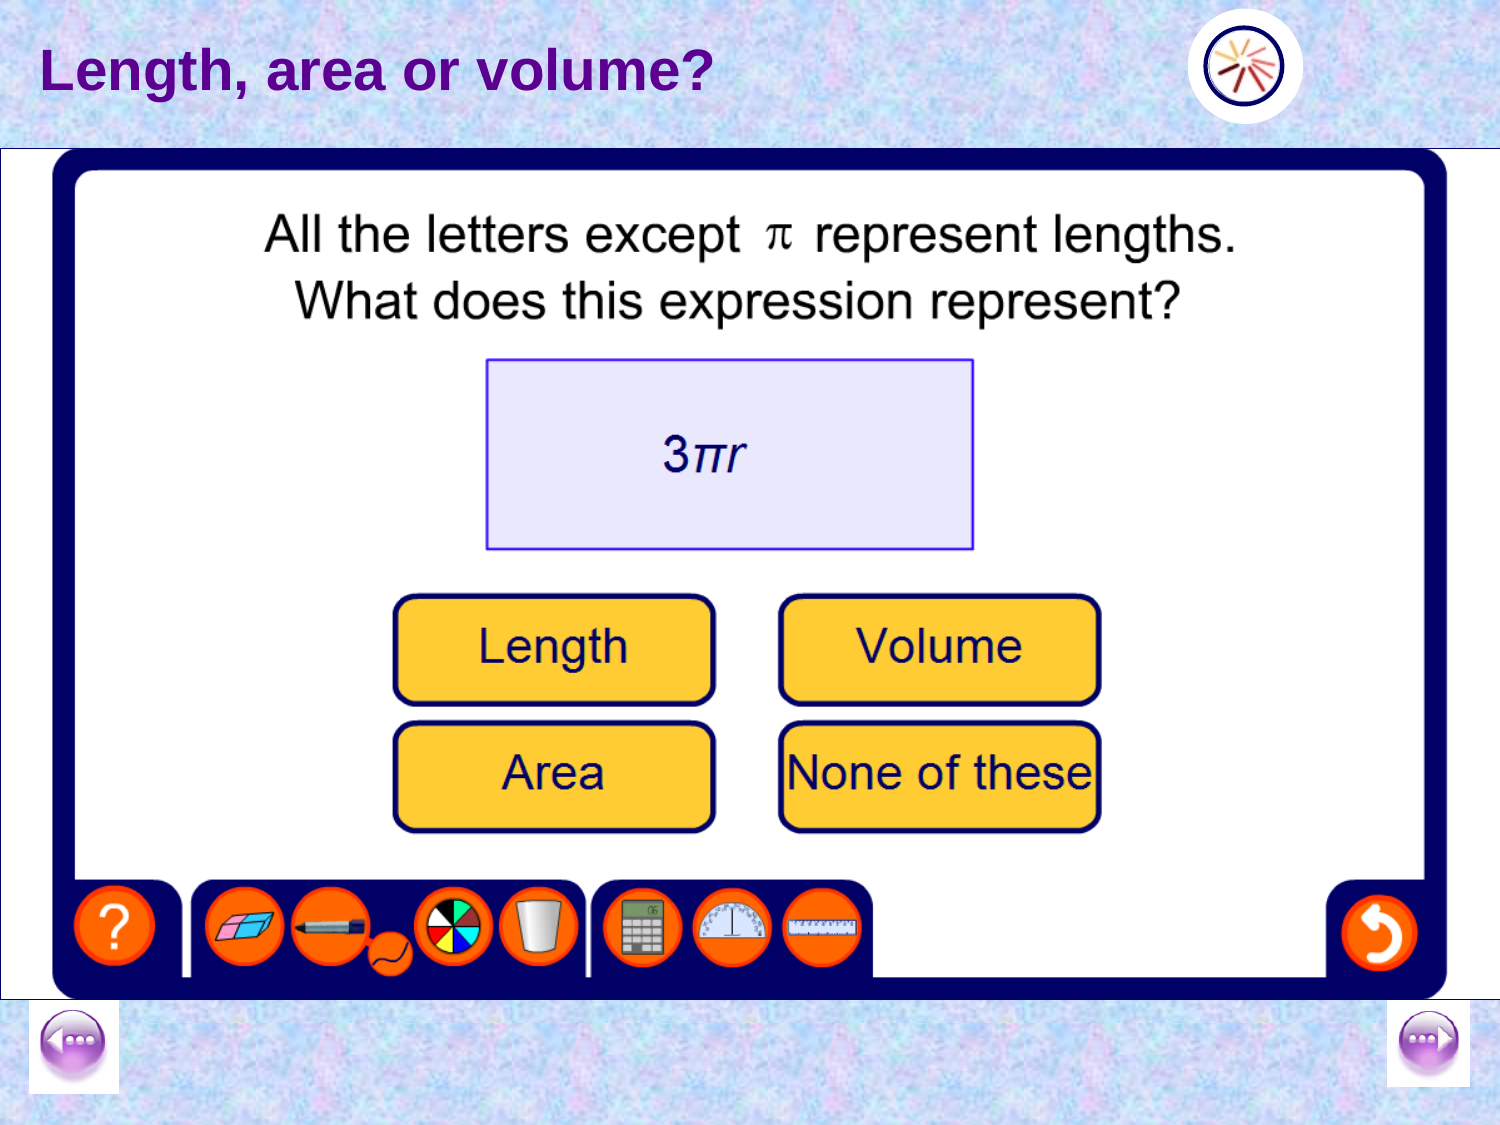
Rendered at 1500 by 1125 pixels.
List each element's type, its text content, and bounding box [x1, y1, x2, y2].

picture [1, 149, 1500, 999]
picture [0, 1000, 1500, 1125]
picture [0, 0, 1500, 148]
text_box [1197, 18, 1293, 114]
title Length, area or volume? [24, 24, 1232, 129]
